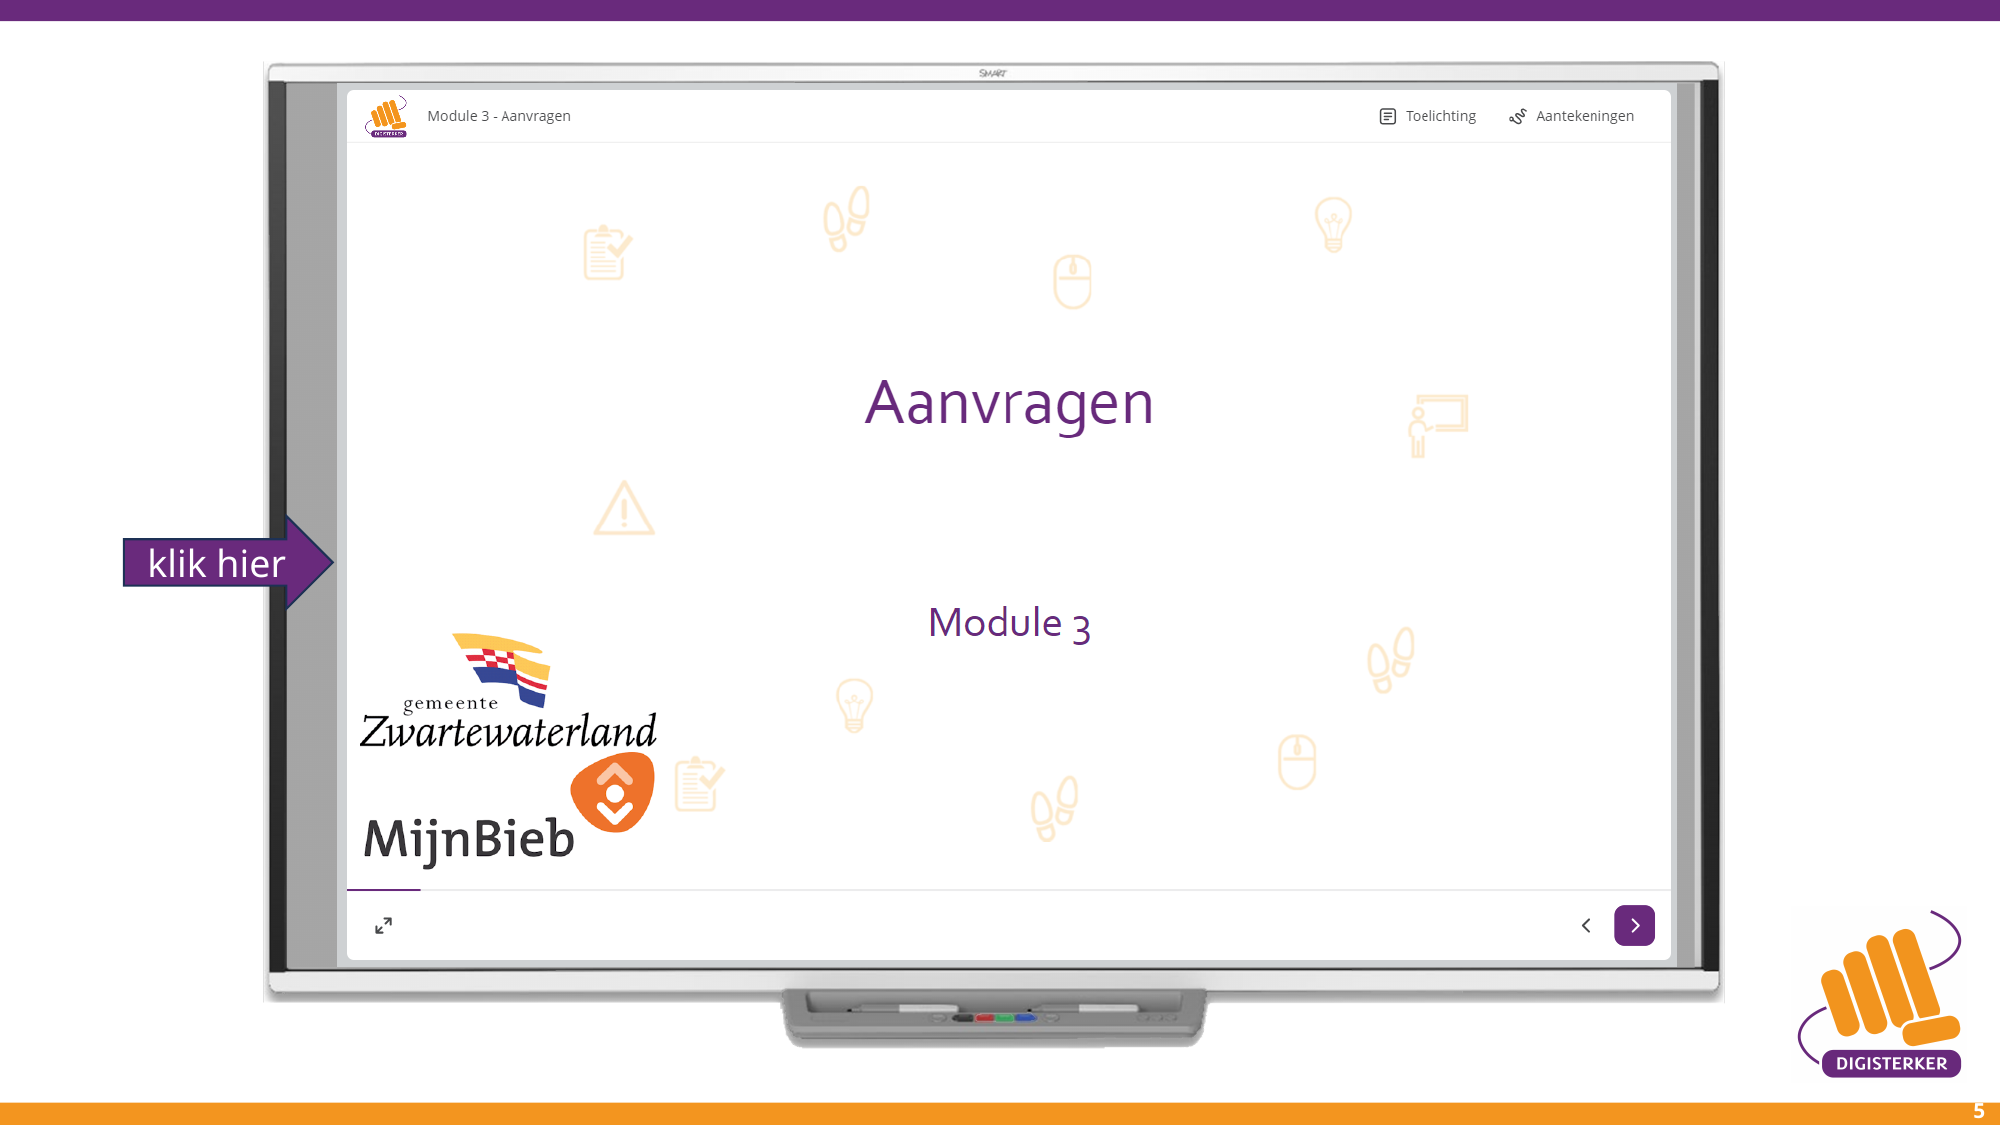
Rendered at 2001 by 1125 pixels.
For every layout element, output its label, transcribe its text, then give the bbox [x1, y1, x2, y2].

slide_number 5 [1704, 1082, 2000, 1125]
picture [1791, 906, 1967, 1082]
text_box klik hier [122, 538, 251, 587]
picture [251, 59, 1749, 1066]
